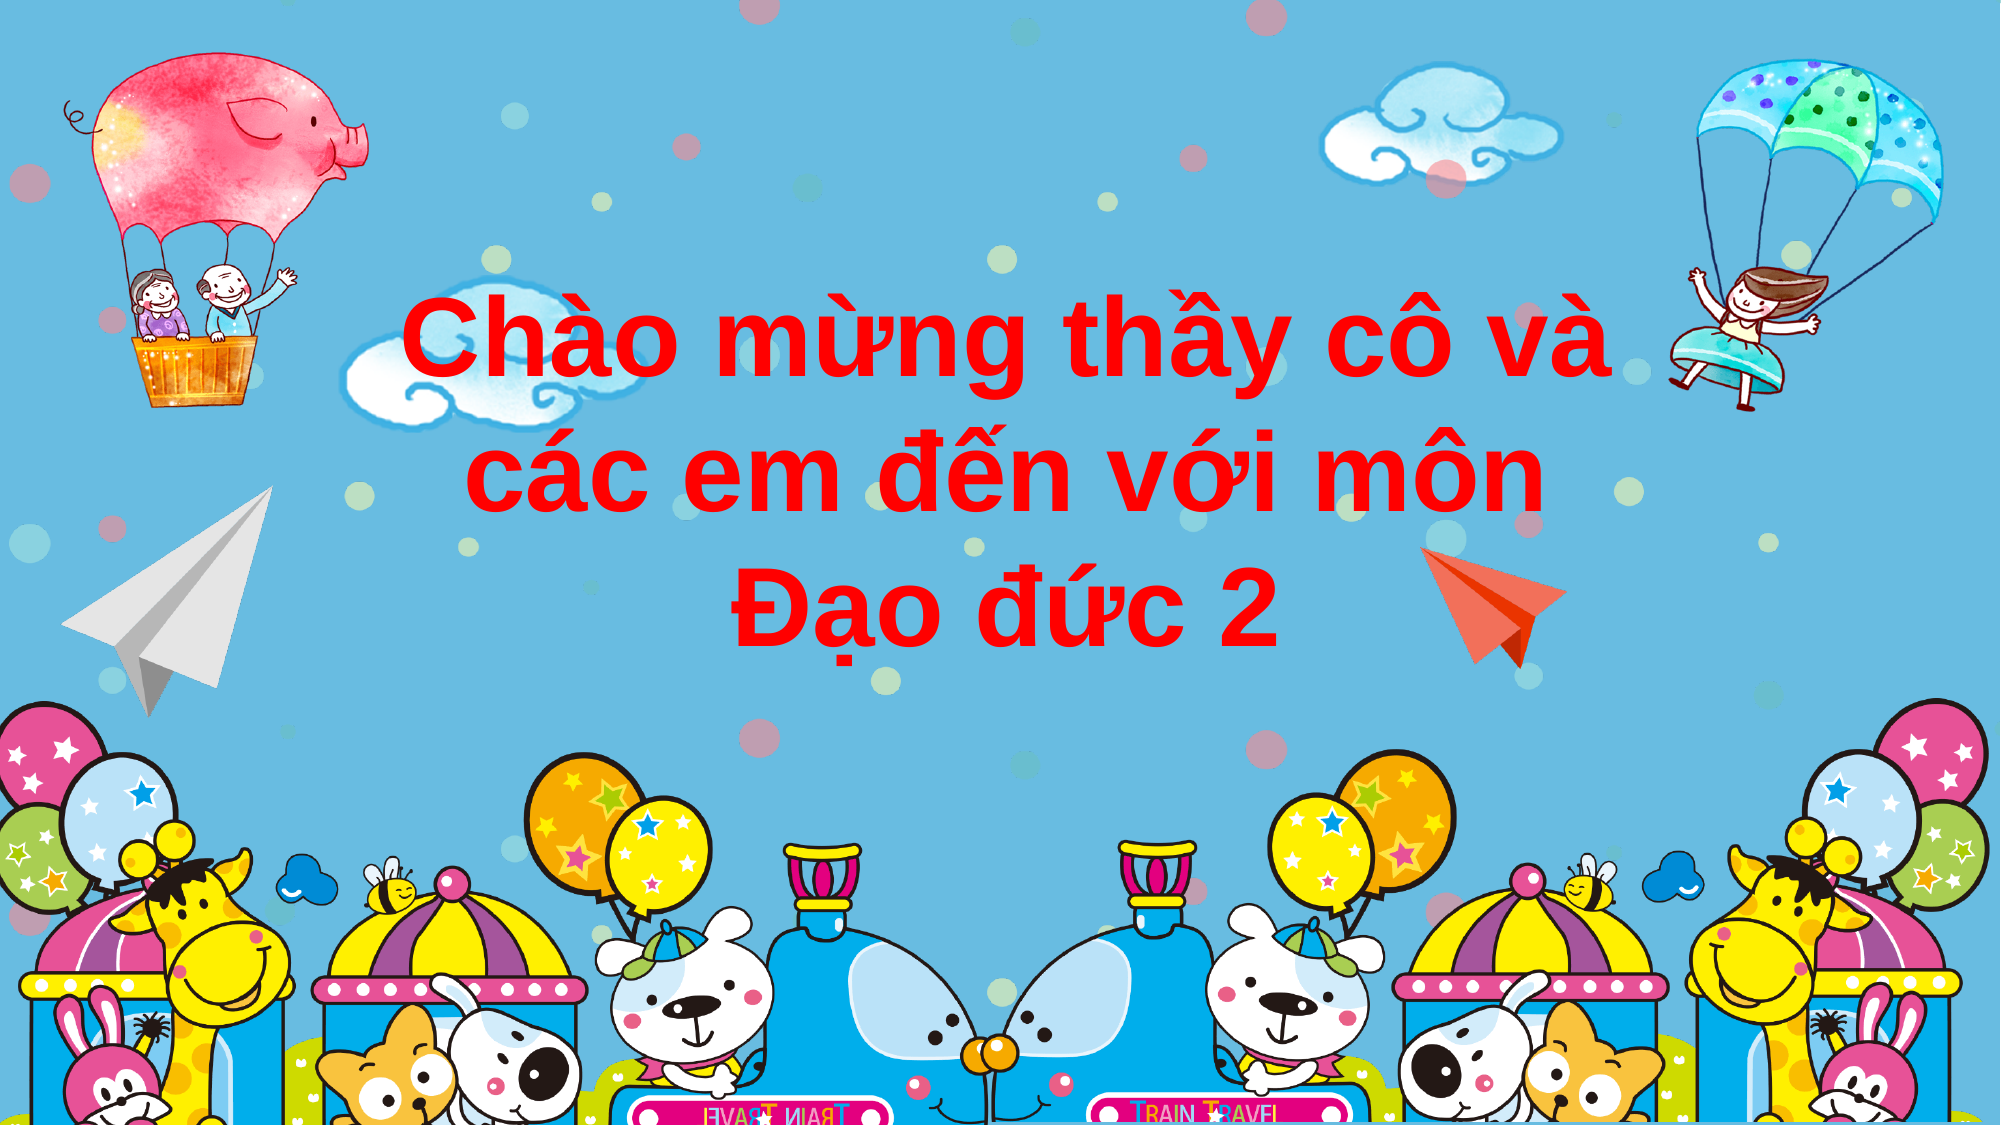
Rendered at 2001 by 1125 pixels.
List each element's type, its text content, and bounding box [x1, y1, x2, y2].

picture [907, 1076, 930, 1099]
picture [0, 477, 2000, 1125]
text_box Chào mừng thầy cô và các em đến với môn Đạo đức 2 [382, 389, 1631, 477]
picture [9, 0, 2001, 433]
picture [1050, 1073, 1073, 1096]
